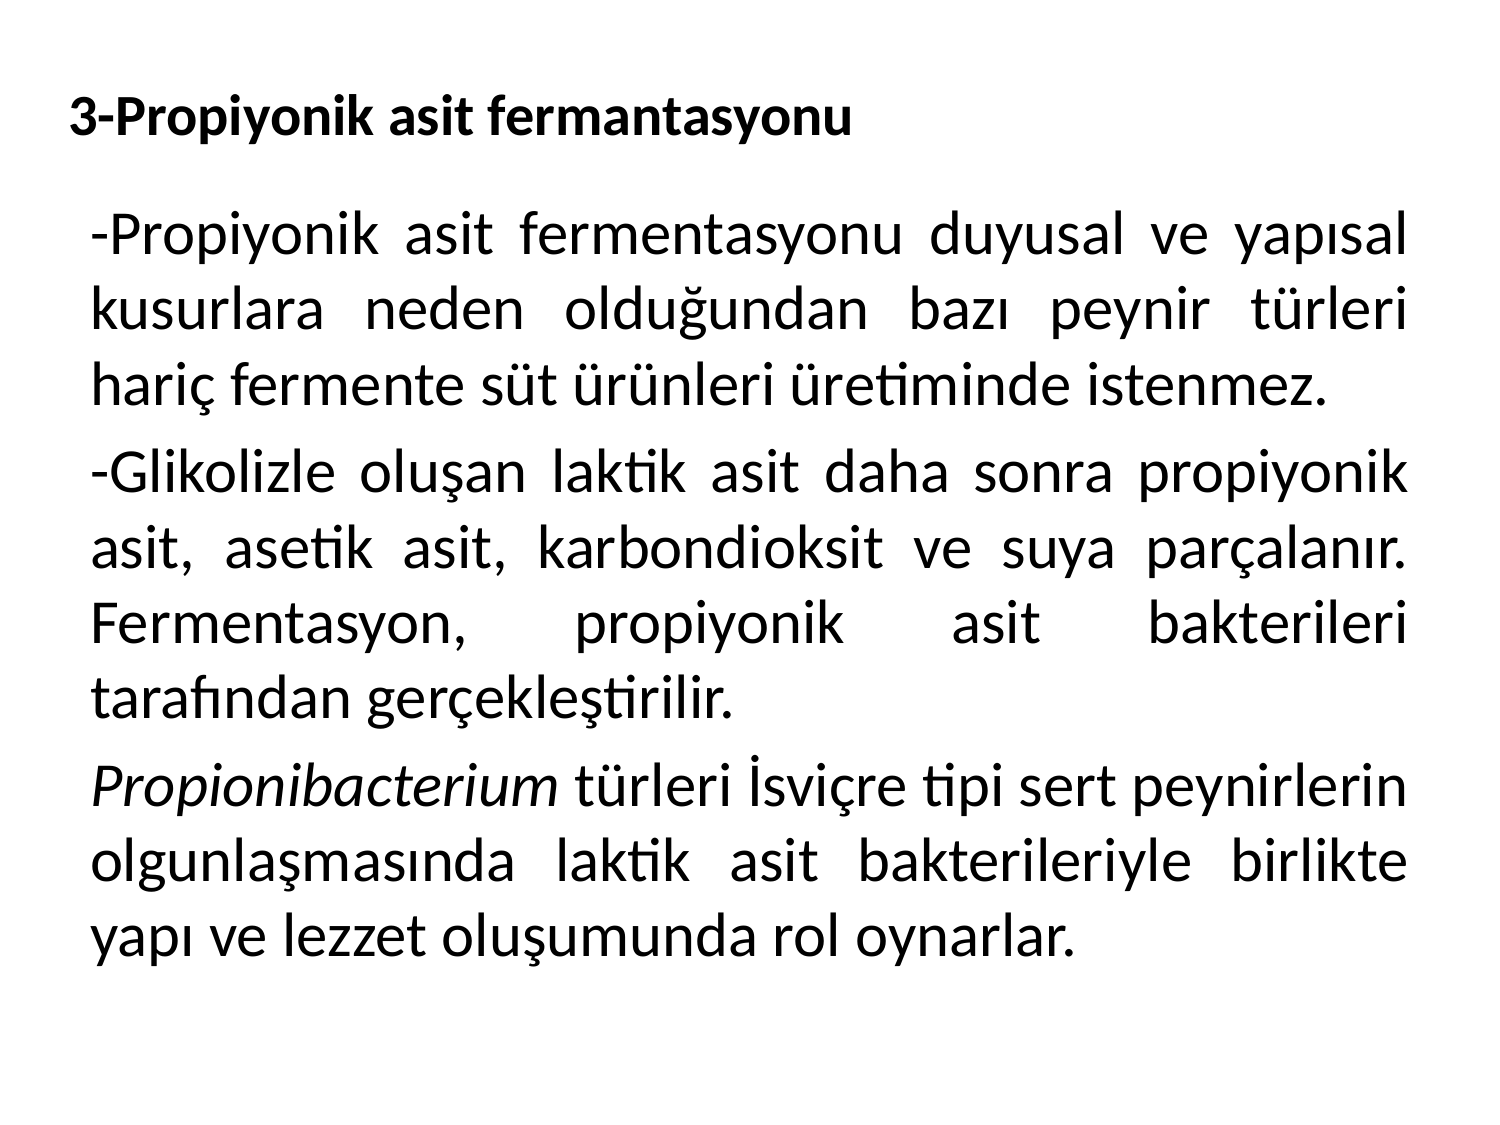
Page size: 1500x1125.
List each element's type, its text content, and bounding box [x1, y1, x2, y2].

title 3-Propiyonik asit fermantasyonu [53, 54, 1404, 171]
list -Propiyonik asit fermentasyonu duyusal ve yapısal kusurlara neden olduğundan bazı peynir türleri hariç fermente süt ürünleri üretiminde istenmez. -Glikolizle oluşan laktik asit daha sonra propiyonik asit, asetik asit, karbondioksit ve suya parçalanır. Fermentasyon, propiyonik asit bakterileri tarafından gerçekleştirilir. Propionibacterium türleri İsviçre tipi sert peynirlerin olgunlaşmasında laktik asit bakterileriyle birlikte yapı ve lezzet oluşumunda rol oynarlar. [75, 184, 1425, 1005]
